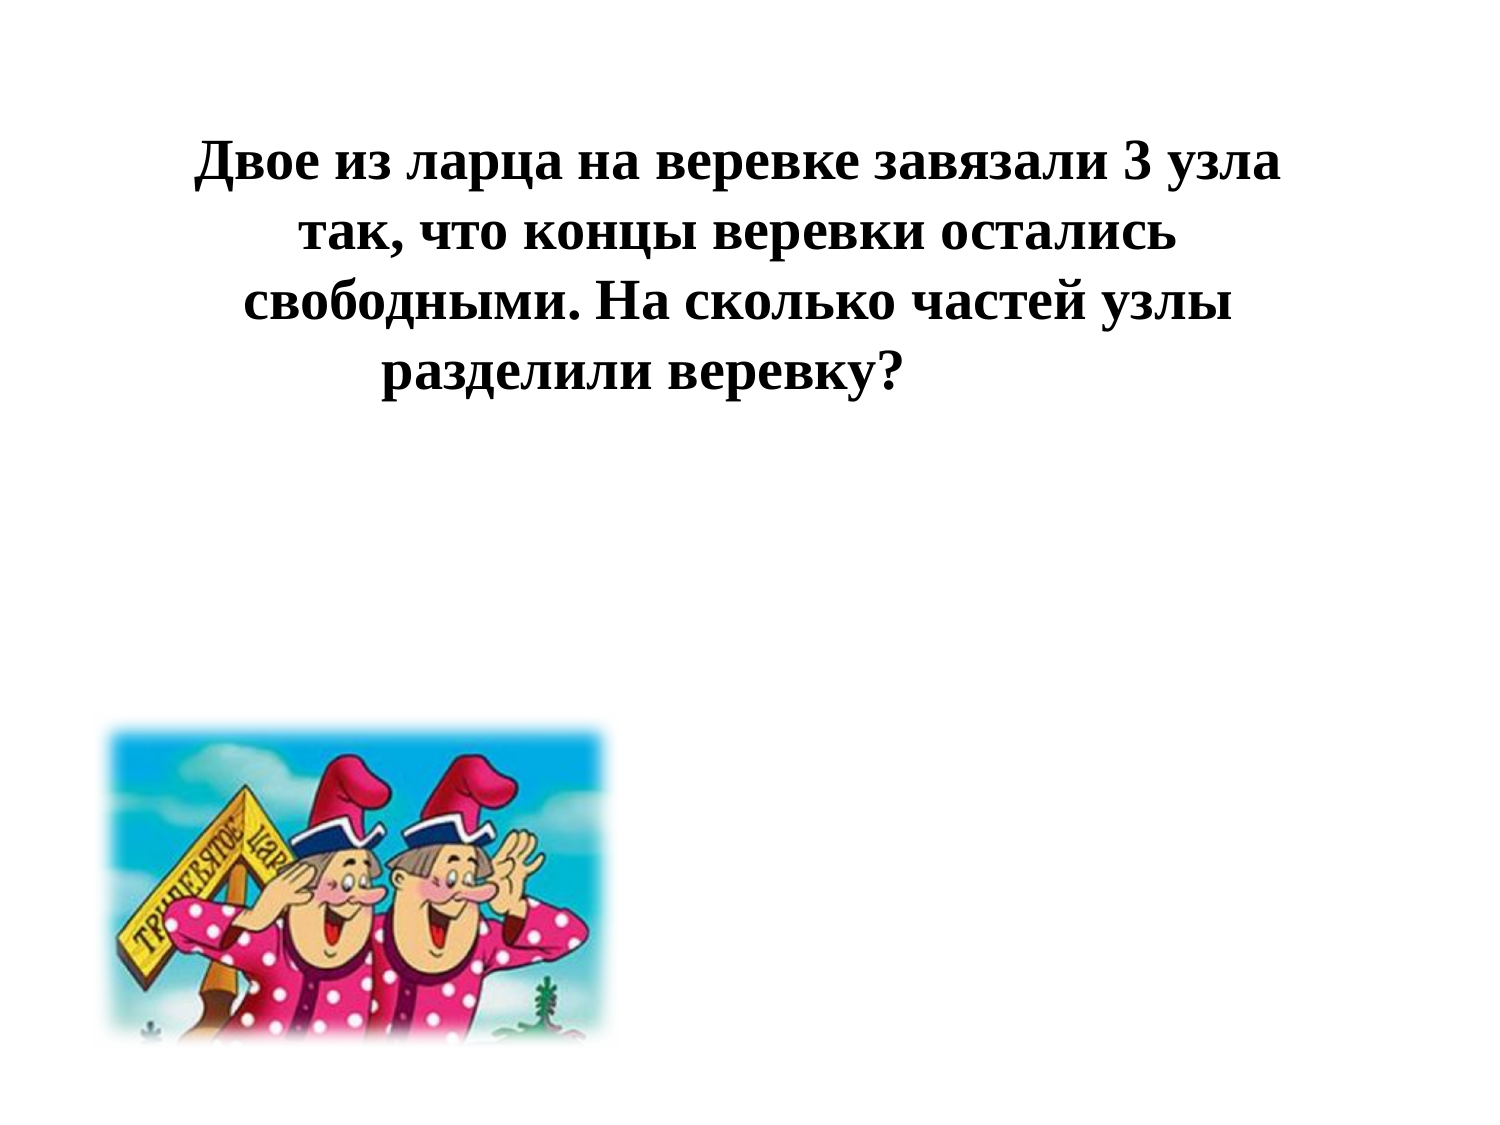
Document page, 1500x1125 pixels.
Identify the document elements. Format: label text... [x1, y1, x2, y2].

picture [93, 714, 619, 1049]
text_box Двое из ларца на веревке завязали 3 узла так, что концы веревки остались свободными. На сколько частей узлы разделили веревку? [123, 113, 1353, 409]
